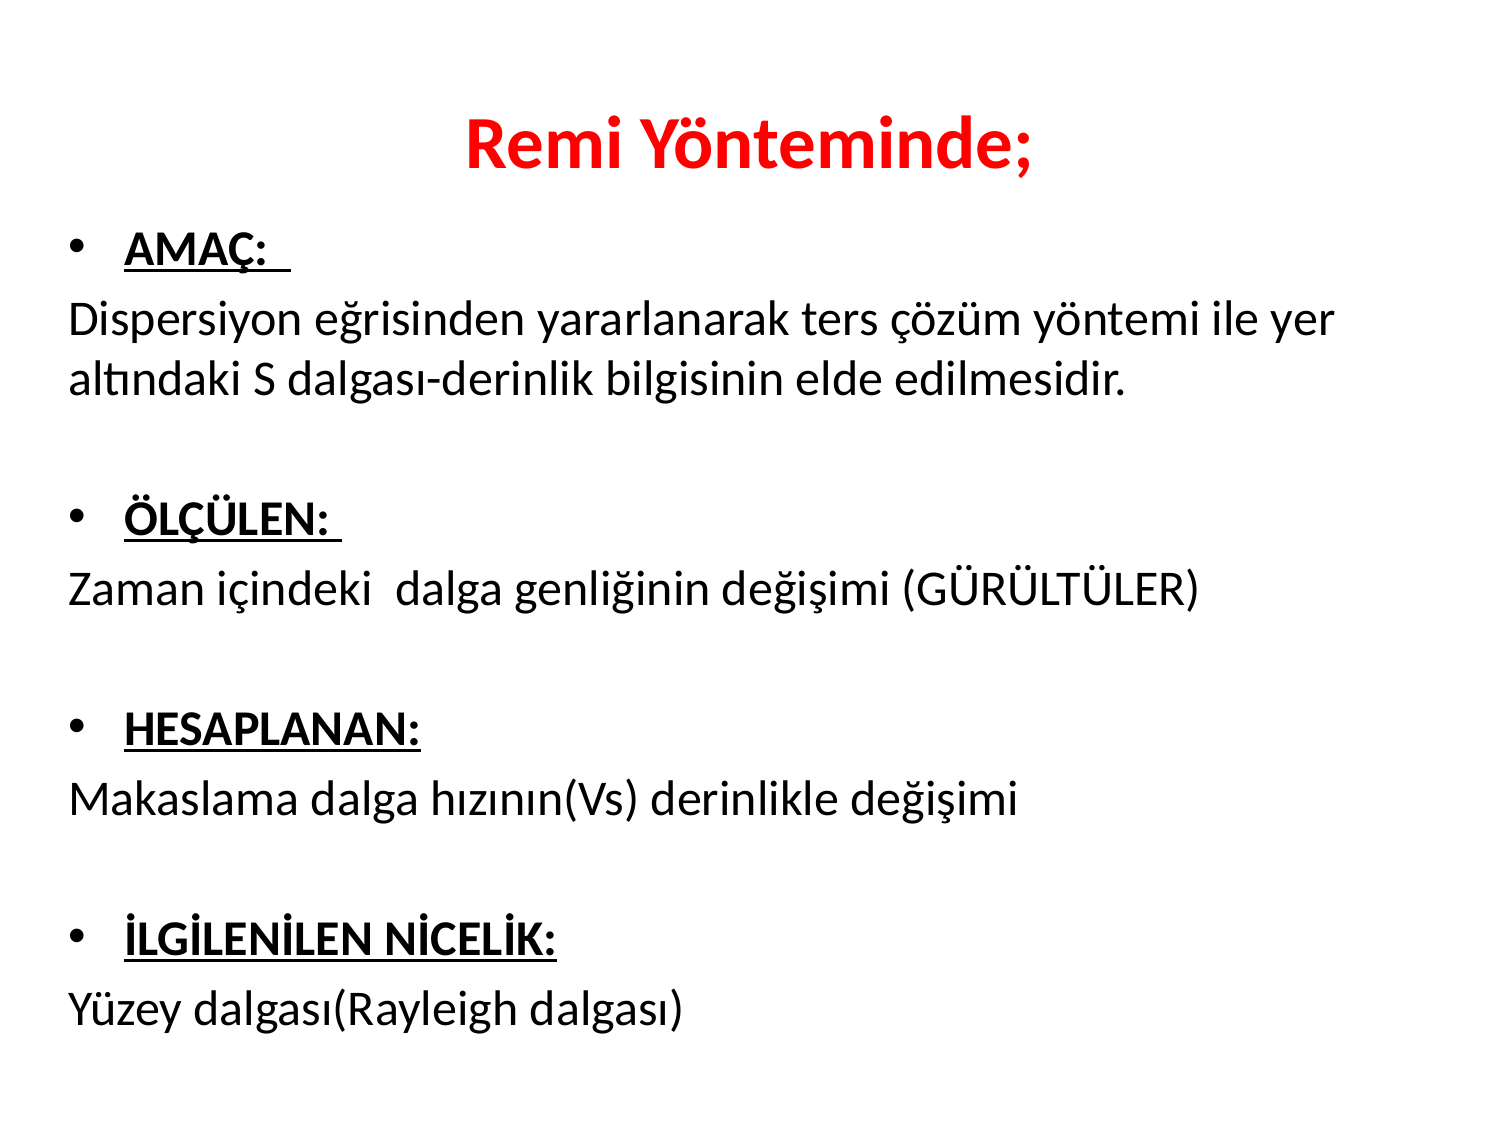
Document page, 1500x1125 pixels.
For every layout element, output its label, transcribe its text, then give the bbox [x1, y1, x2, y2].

title Remi Yönteminde; [75, 45, 1425, 208]
list AMAÇ: Dispersiyon eğrisinden yararlanarak ters çözüm yöntemi ile yer altındaki S dalgası-derinlik bilgisinin elde edilmesidir. ÖLÇÜLEN: Zaman içindeki dalga genliğinin değişimi (GÜRÜLTÜLER) HESAPLANAN: Makaslama dalga hızının(Vs) derinlikle değişimi İLGİLENİLEN NİCELİK: Yüzey dalgası(Rayleigh dalgası) [53, 208, 1500, 1125]
